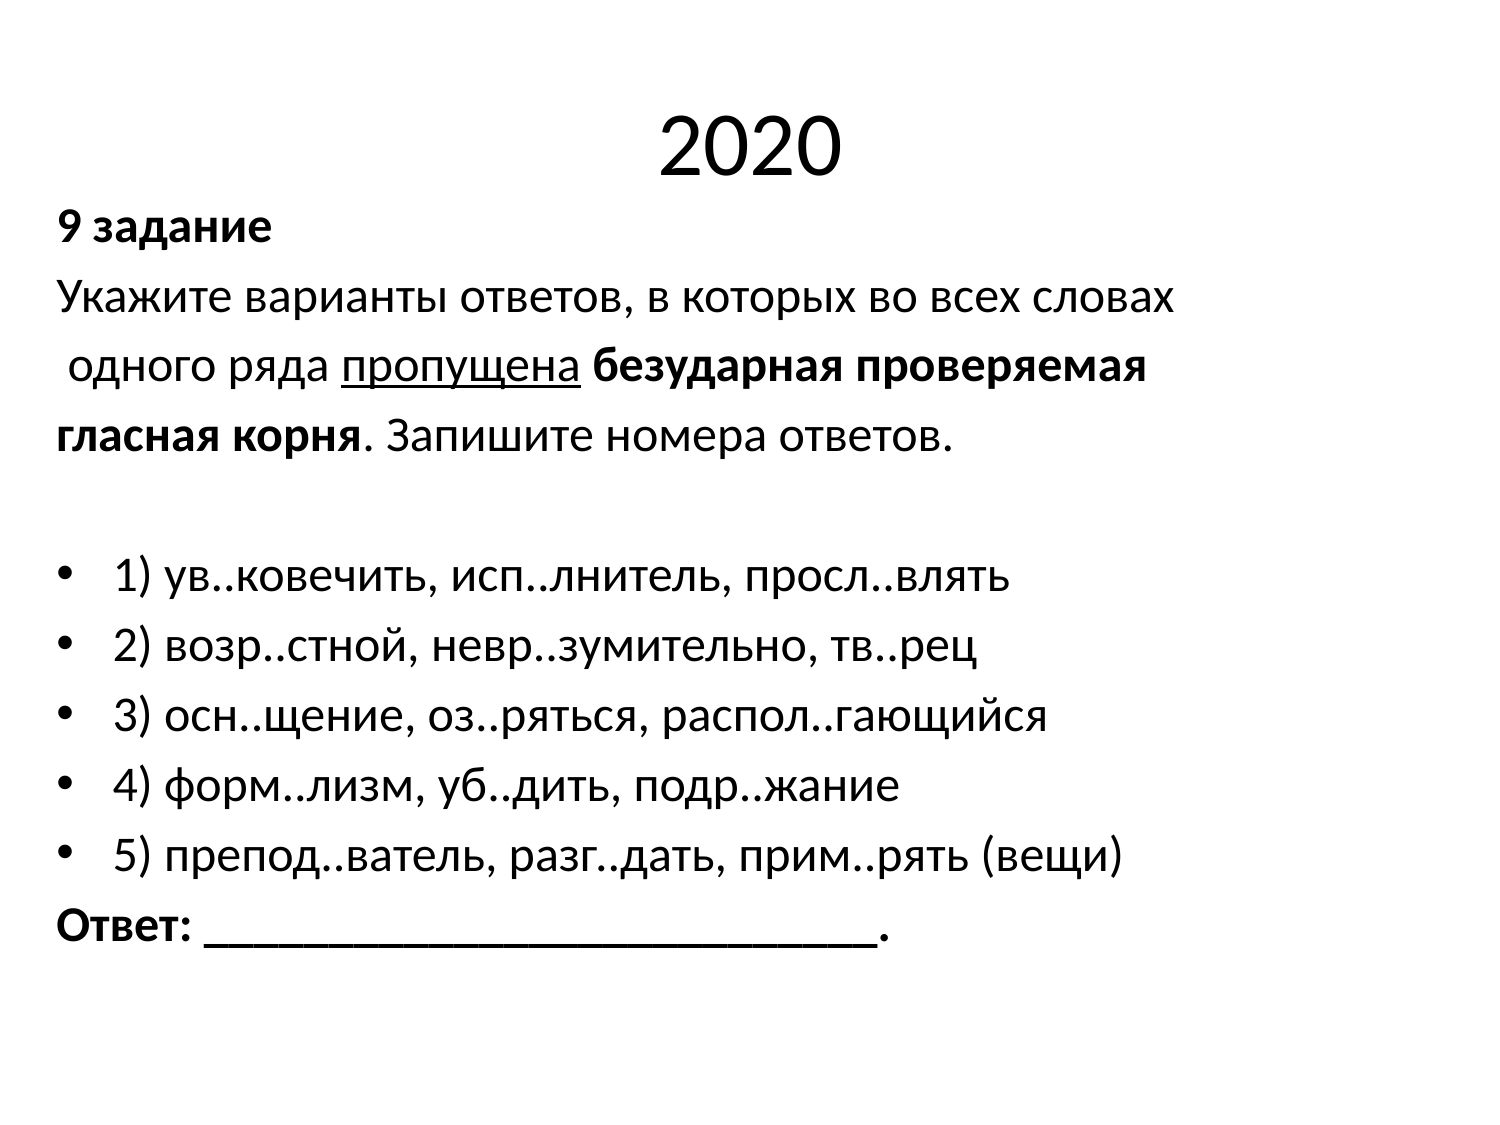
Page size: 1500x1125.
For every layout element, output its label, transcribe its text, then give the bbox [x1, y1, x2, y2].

title 2020 [75, 45, 1425, 184]
list 9 задание Укажите варианты ответов, в которых во всех словах одного ряда пропущена безударная проверяемая гласная корня. Запишите номера ответов. 1) ув..ковечить, исп..лнитель, просл..влять 2) возр..стной, невр..зумительно, тв..рец 3) осн..щение, оз..ряться, распол..гающийся 4) форм..лизм, уб..дить, подр..жание 5) препод..ватель, разг..дать, прим..рять (вещи) Ответ: ___________________________. [41, 184, 1471, 1059]
